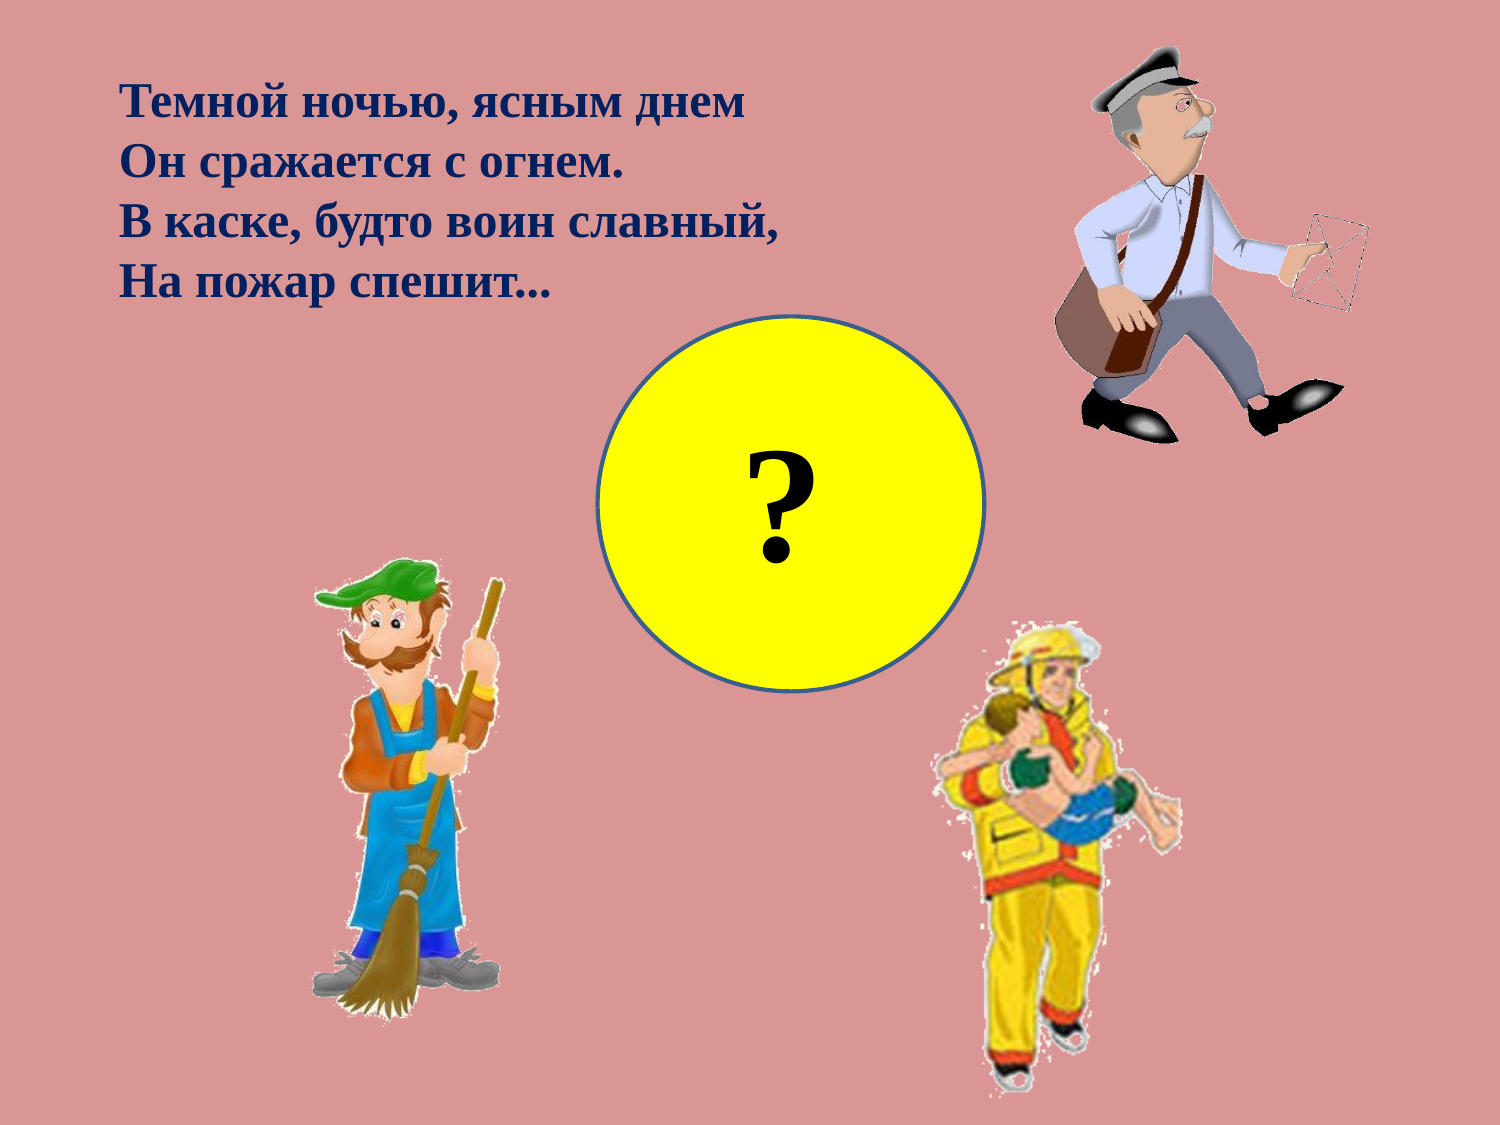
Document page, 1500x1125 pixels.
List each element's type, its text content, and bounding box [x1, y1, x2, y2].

picture [1031, 46, 1385, 467]
picture [855, 620, 1231, 1098]
picture [128, 538, 618, 1028]
text_box Темной ночью, ясным днем Он сражается с огнем. В каске, будто воин славный, На пожар спешит... [81, 59, 821, 315]
text_box [595, 314, 987, 694]
text_box ? [703, 387, 864, 603]
